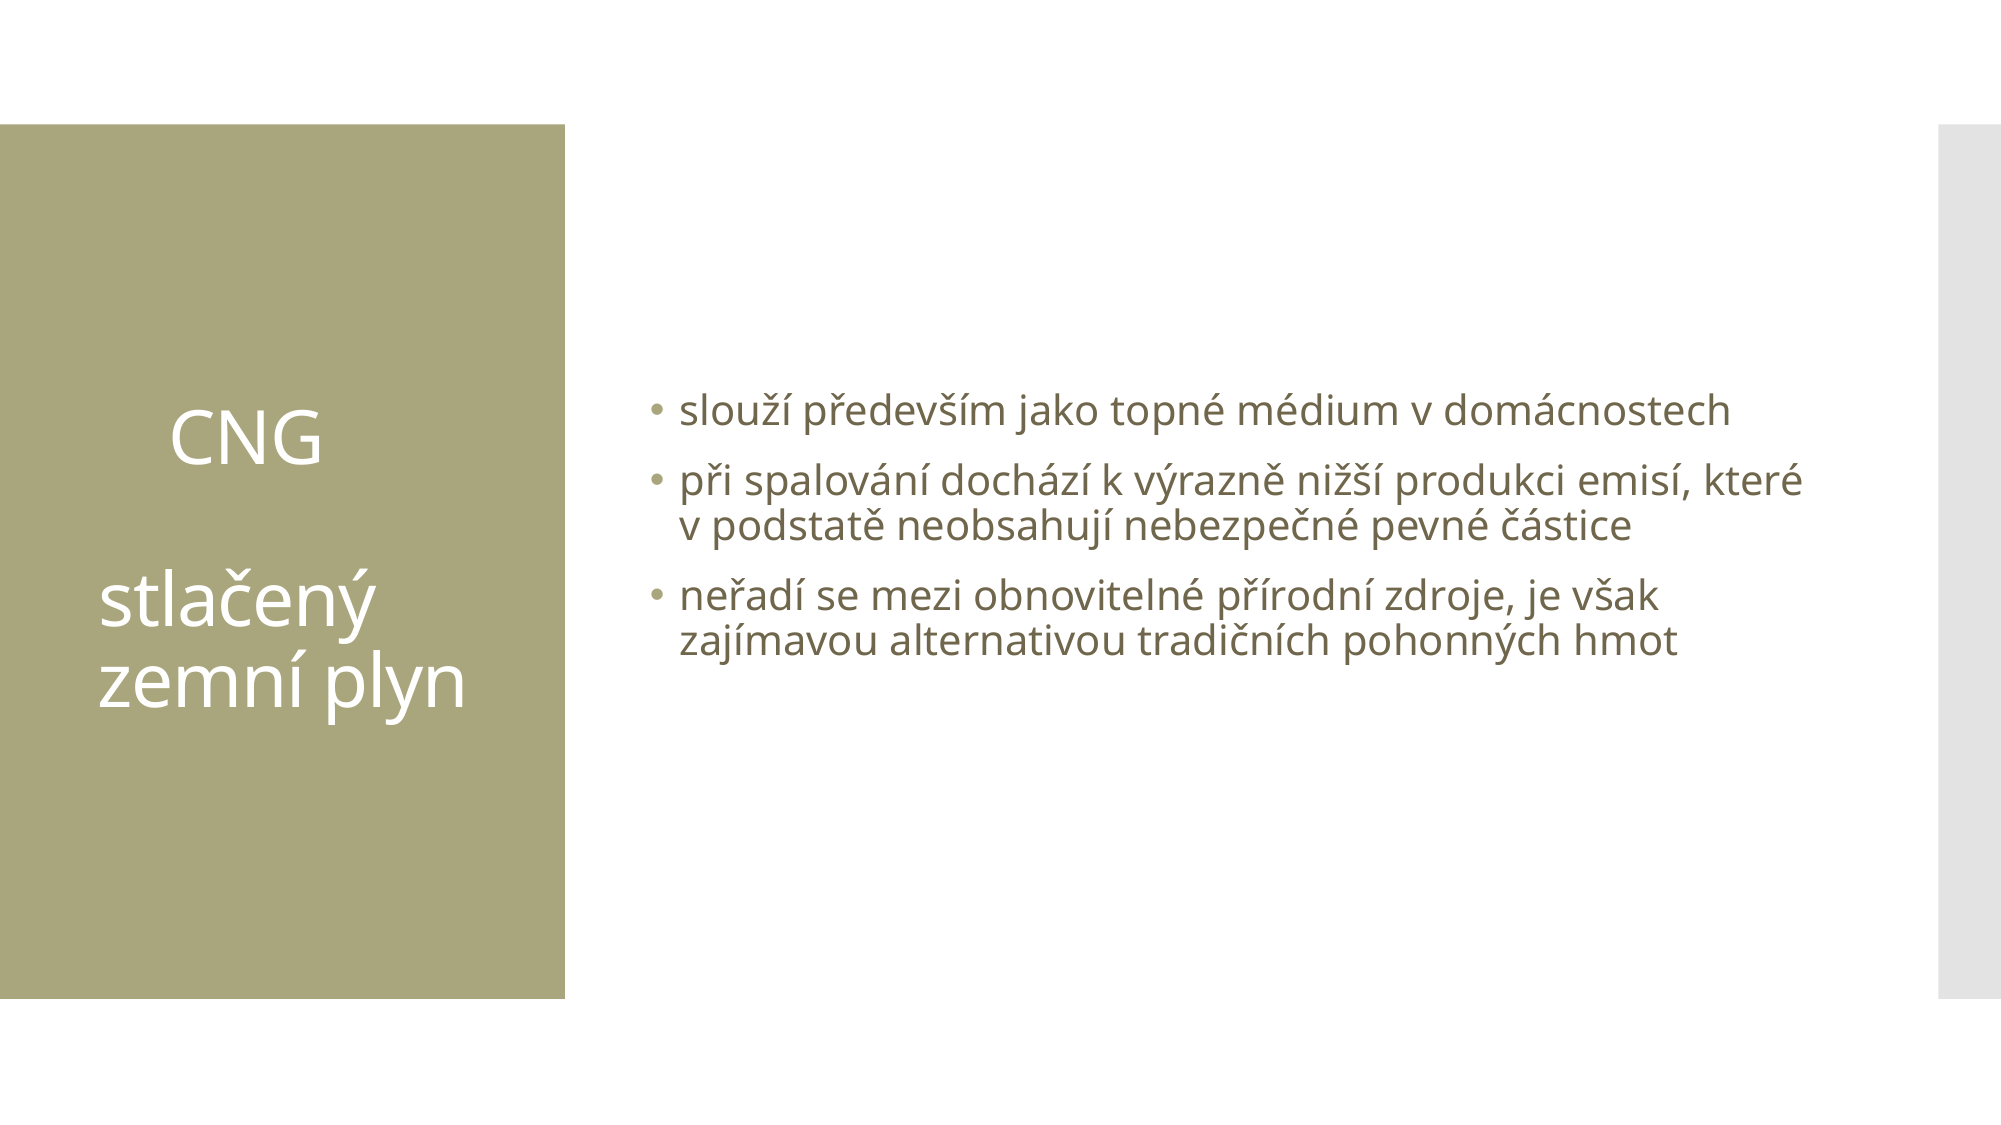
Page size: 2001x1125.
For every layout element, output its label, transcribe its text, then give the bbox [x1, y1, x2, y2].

list slouží především jako topné médium v domácnostech při spalování dochází k výrazně nižší produkci emisí, které v podstatě neobsahují nebezpečné pevné částice neřadí se mezi obnovitelné přírodní zdroje, je však zajímavou alternativou tradičních pohonných hmot [634, 141, 1835, 982]
title CNG stlačený zemní plyn [41, 184, 525, 940]
